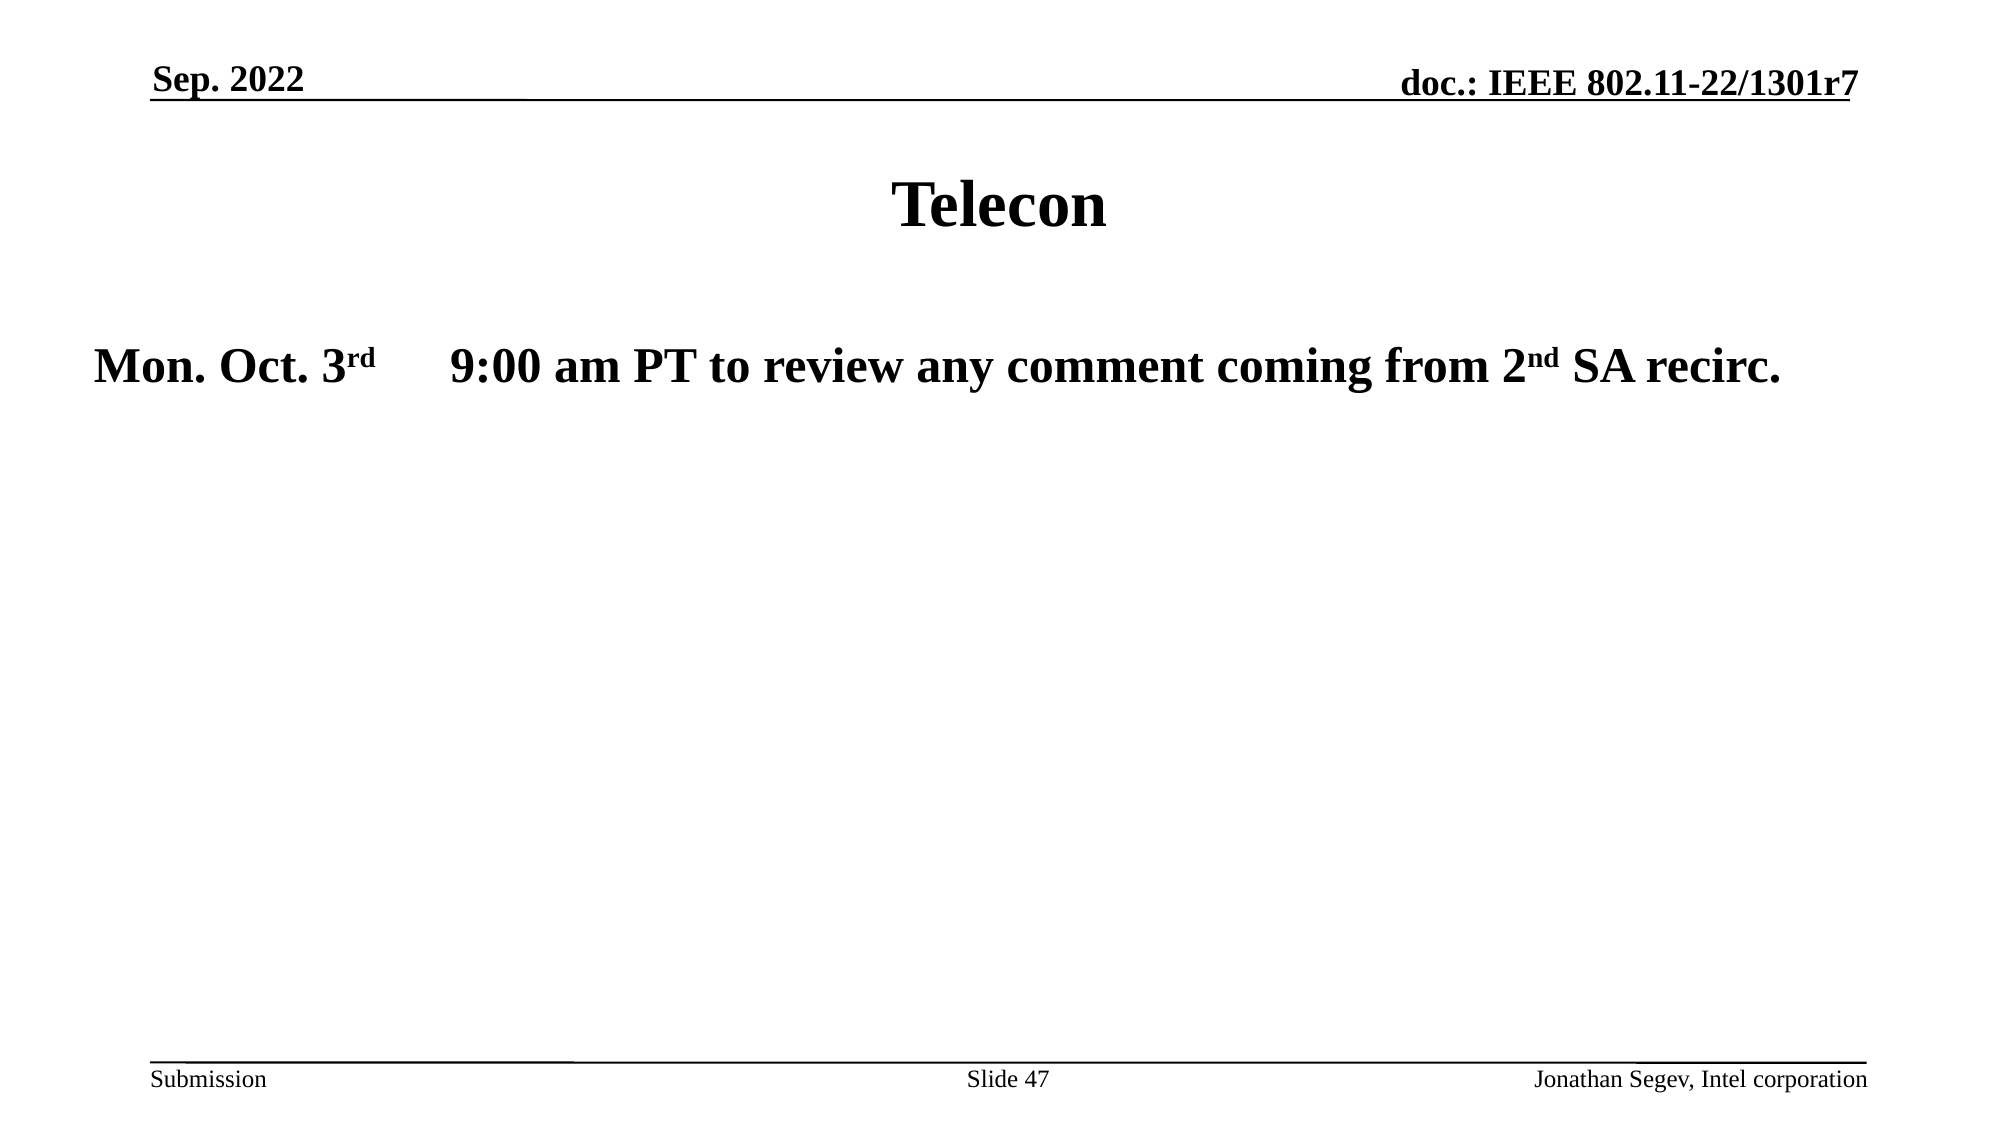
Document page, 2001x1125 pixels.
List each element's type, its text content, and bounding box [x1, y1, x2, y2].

title Telecon [149, 112, 1850, 288]
slide_number Slide 47 [950, 1061, 1067, 1123]
footer Jonathan Segev, Intel corporation [1171, 1061, 1869, 1093]
list Mon. Oct. 3rd 9:00 am PT to review any comment coming from 2nd SA recirc. [78, 324, 1946, 1000]
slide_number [152, 54, 563, 100]
